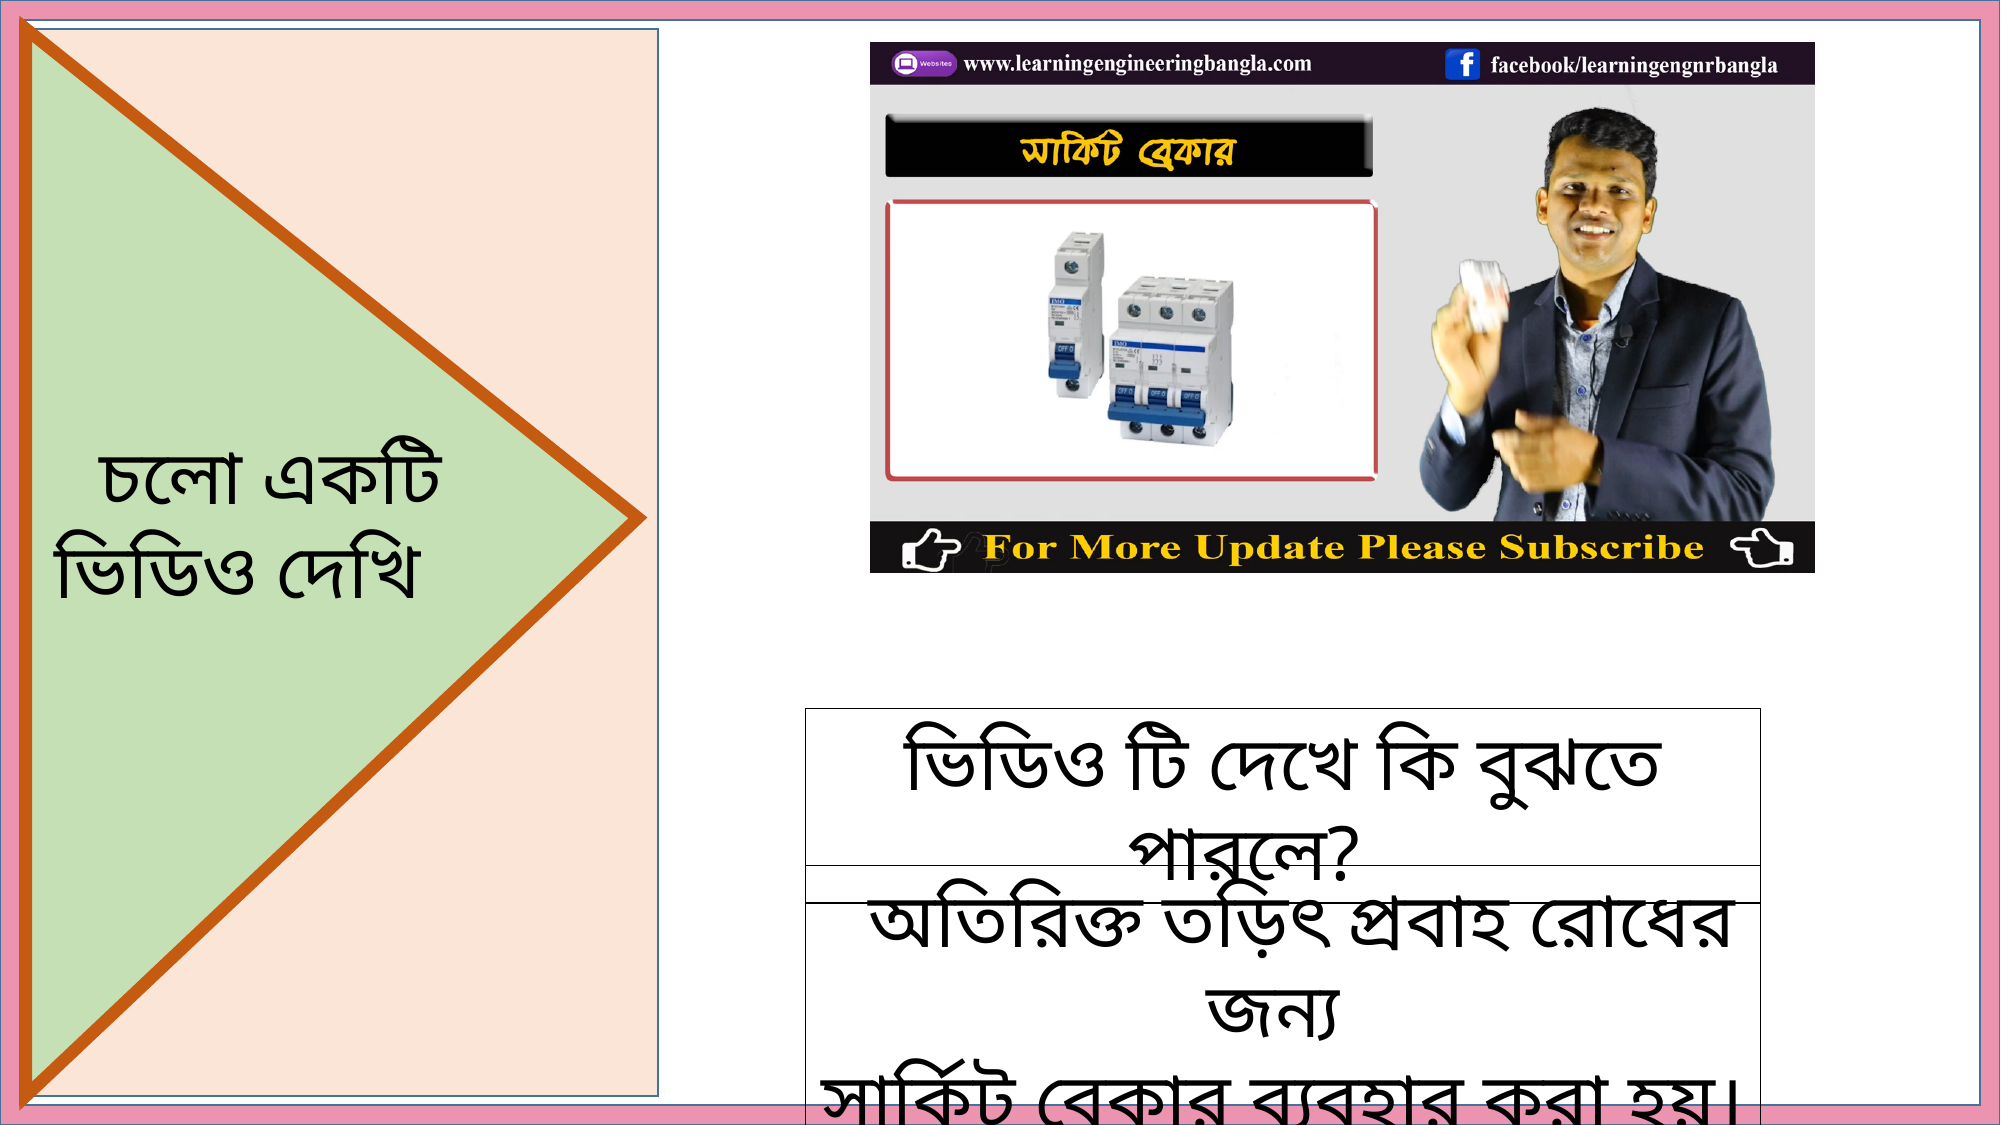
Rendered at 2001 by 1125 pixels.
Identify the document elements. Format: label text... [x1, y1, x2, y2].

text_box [869, 41, 1816, 574]
text_box [28, 28, 659, 1097]
text_box [24, 26, 640, 1099]
text_box ভিডিও টি দেখে কি বুঝতে পারলে? [805, 708, 1761, 865]
text_box অতিরিক্ত তড়িৎ প্রবাহ রোধের জন্য সার্কিট বেকার ব্যবহার করা হয়। [805, 865, 1761, 1125]
text_box [0, 0, 2000, 1125]
text_box চলো একটি ভিডিও দেখি [37, 405, 458, 621]
